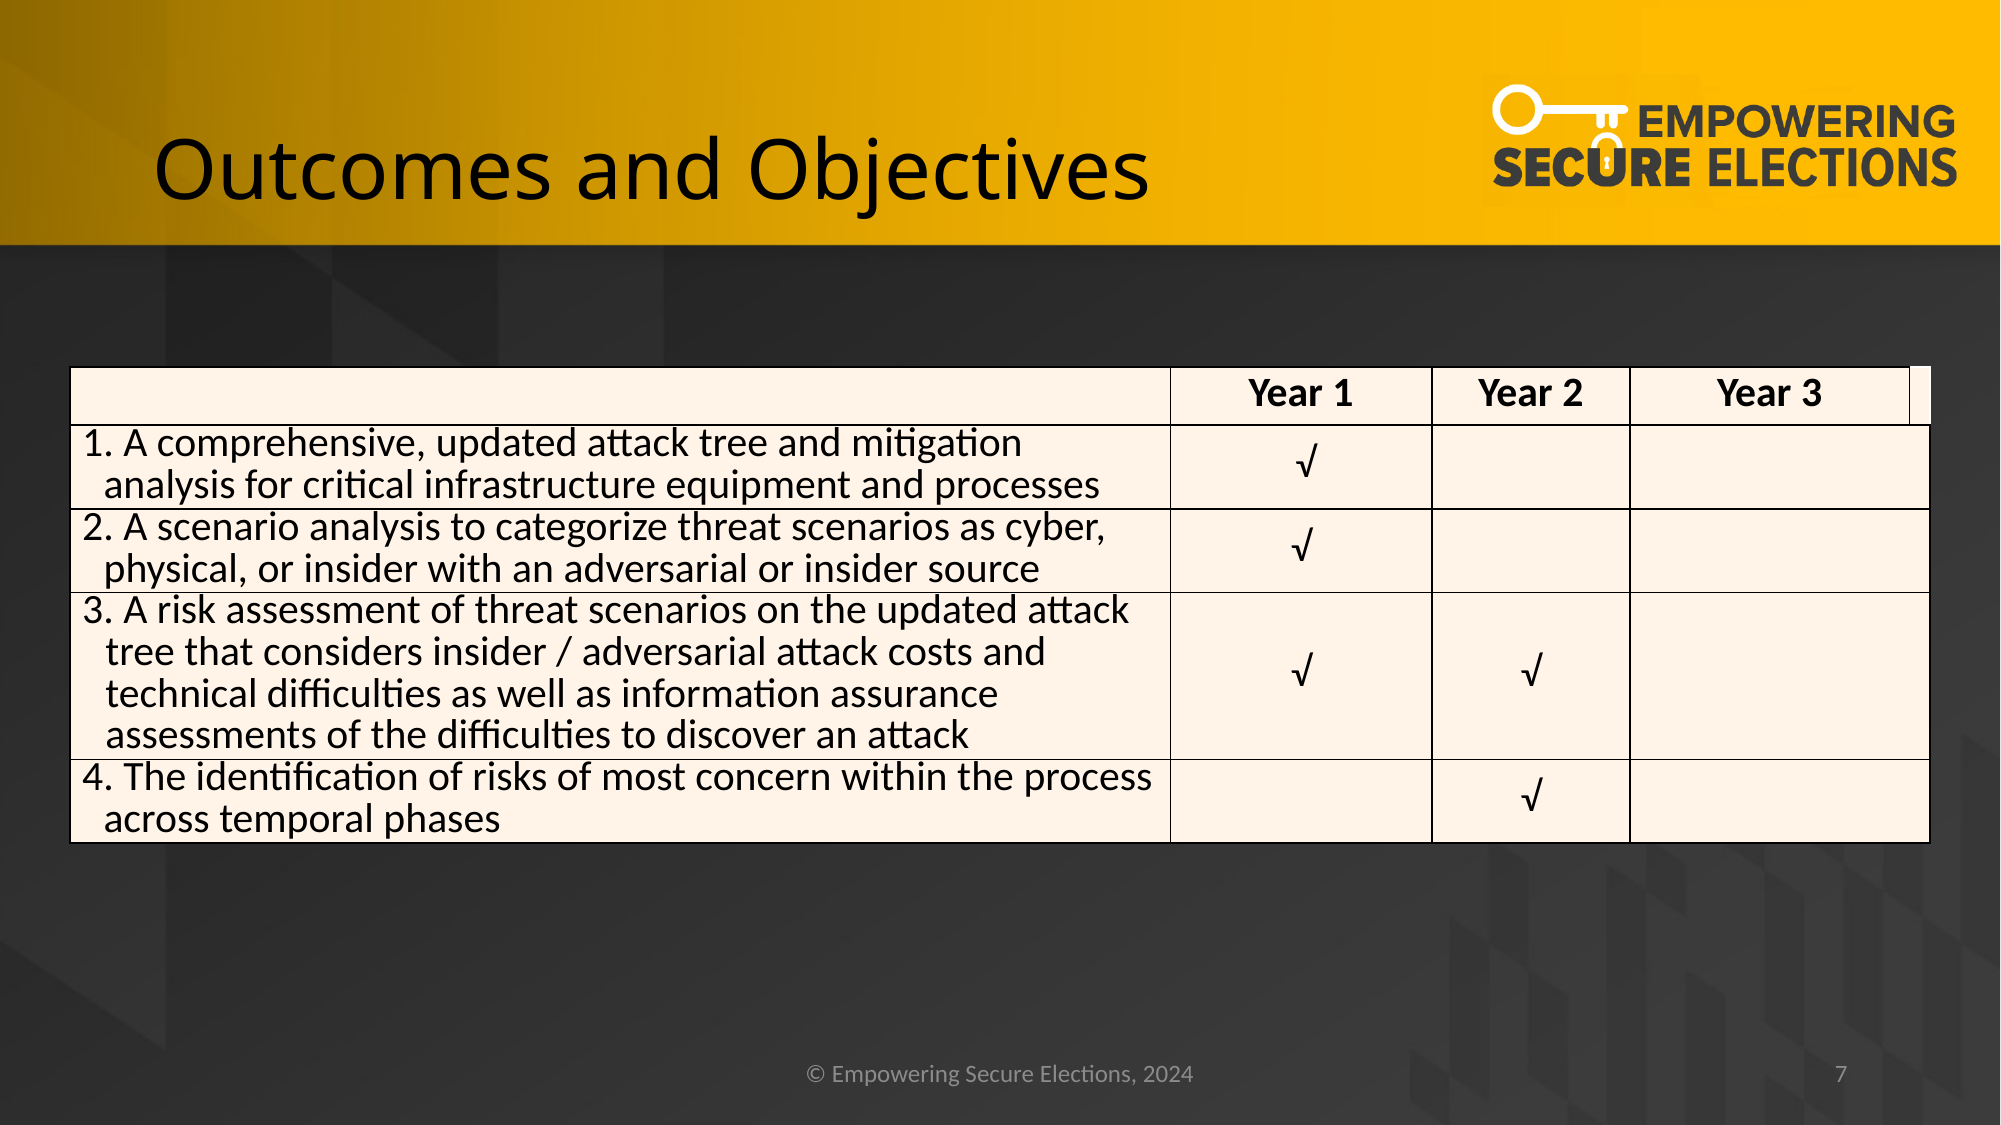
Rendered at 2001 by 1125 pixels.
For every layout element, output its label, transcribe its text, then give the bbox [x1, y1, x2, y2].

table_header Year 3 [1631, 368, 1909, 424]
table_cell √ [1433, 760, 1629, 842]
picture [0, 0, 2001, 1125]
slide_number 7 [1412, 1042, 1863, 1103]
table_cell [1433, 510, 1629, 592]
table_cell √ [1171, 426, 1431, 508]
table_cell 1. A comprehensive, updated attack tree and mitigation analysis for critical infrastructure equipment and processes [71, 426, 1170, 508]
footer © Empowering Secure Elections, 2024 [662, 1042, 1338, 1103]
table_cell [1631, 510, 1929, 592]
title Outcomes and Objectives [137, 7, 1533, 226]
table_cell √ [1171, 593, 1431, 759]
table_cell √ [1171, 510, 1431, 592]
table_header [71, 368, 1170, 424]
table_cell [1631, 593, 1929, 759]
table_header Year 2 [1433, 368, 1629, 424]
table_cell [1631, 426, 1929, 508]
table_header [1910, 368, 1929, 424]
table_cell [1631, 760, 1929, 842]
table_cell 3. A risk assessment of threat scenarios on the updated attack tree that considers insider / adversarial attack costs and technical difficulties as well as information assurance assessments of the difficulties to discover an attack [71, 593, 1170, 759]
table_header Year 1 [1171, 368, 1431, 424]
table_cell 4. The identification of risks of most concern within the process across temporal phases [71, 760, 1170, 842]
table_cell √ [1433, 593, 1629, 759]
table_cell [1171, 760, 1431, 842]
table_cell [1433, 426, 1629, 508]
table_cell 2. A scenario analysis to categorize threat scenarios as cyber, physical, or insider with an adversarial or insider source [71, 510, 1170, 592]
